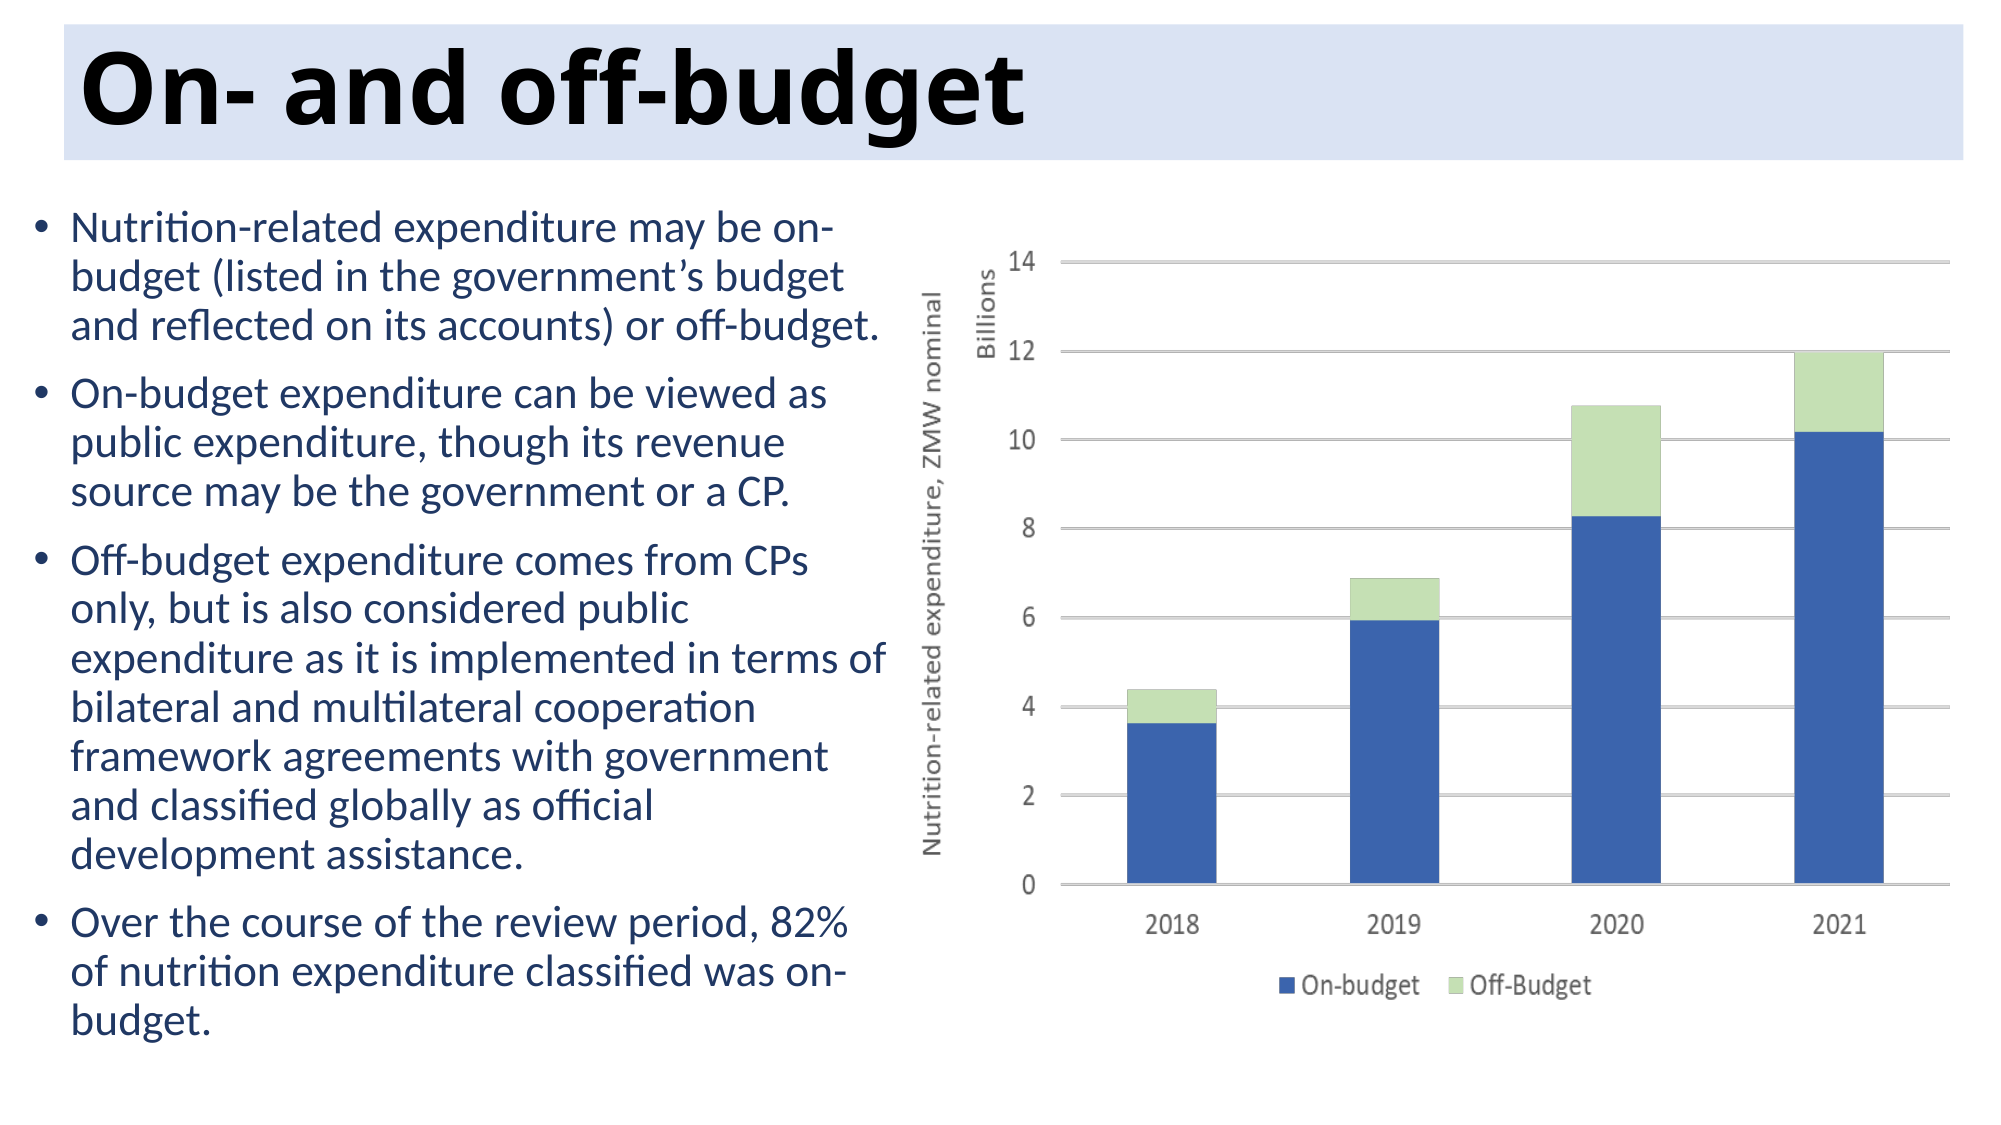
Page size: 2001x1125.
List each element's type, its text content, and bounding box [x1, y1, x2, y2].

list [886, 230, 1975, 1027]
title On- and off-budget [64, 24, 1964, 161]
list Nutrition-related expenditure may be on-budget (listed in the government’s budget and reflected on its accounts) or off-budget. On-budget expenditure can be viewed as public expenditure, though its revenue source may be the government or a CP. Off-budget expenditure comes from CPs only, but is also considered public expenditure as it is implemented in terms of bilateral and multilateral cooperation framework agreements with government and classified globally as official development assistance. Over the course of the review period, 82% of nutrition expenditure classified was on-budget. [18, 195, 907, 1101]
